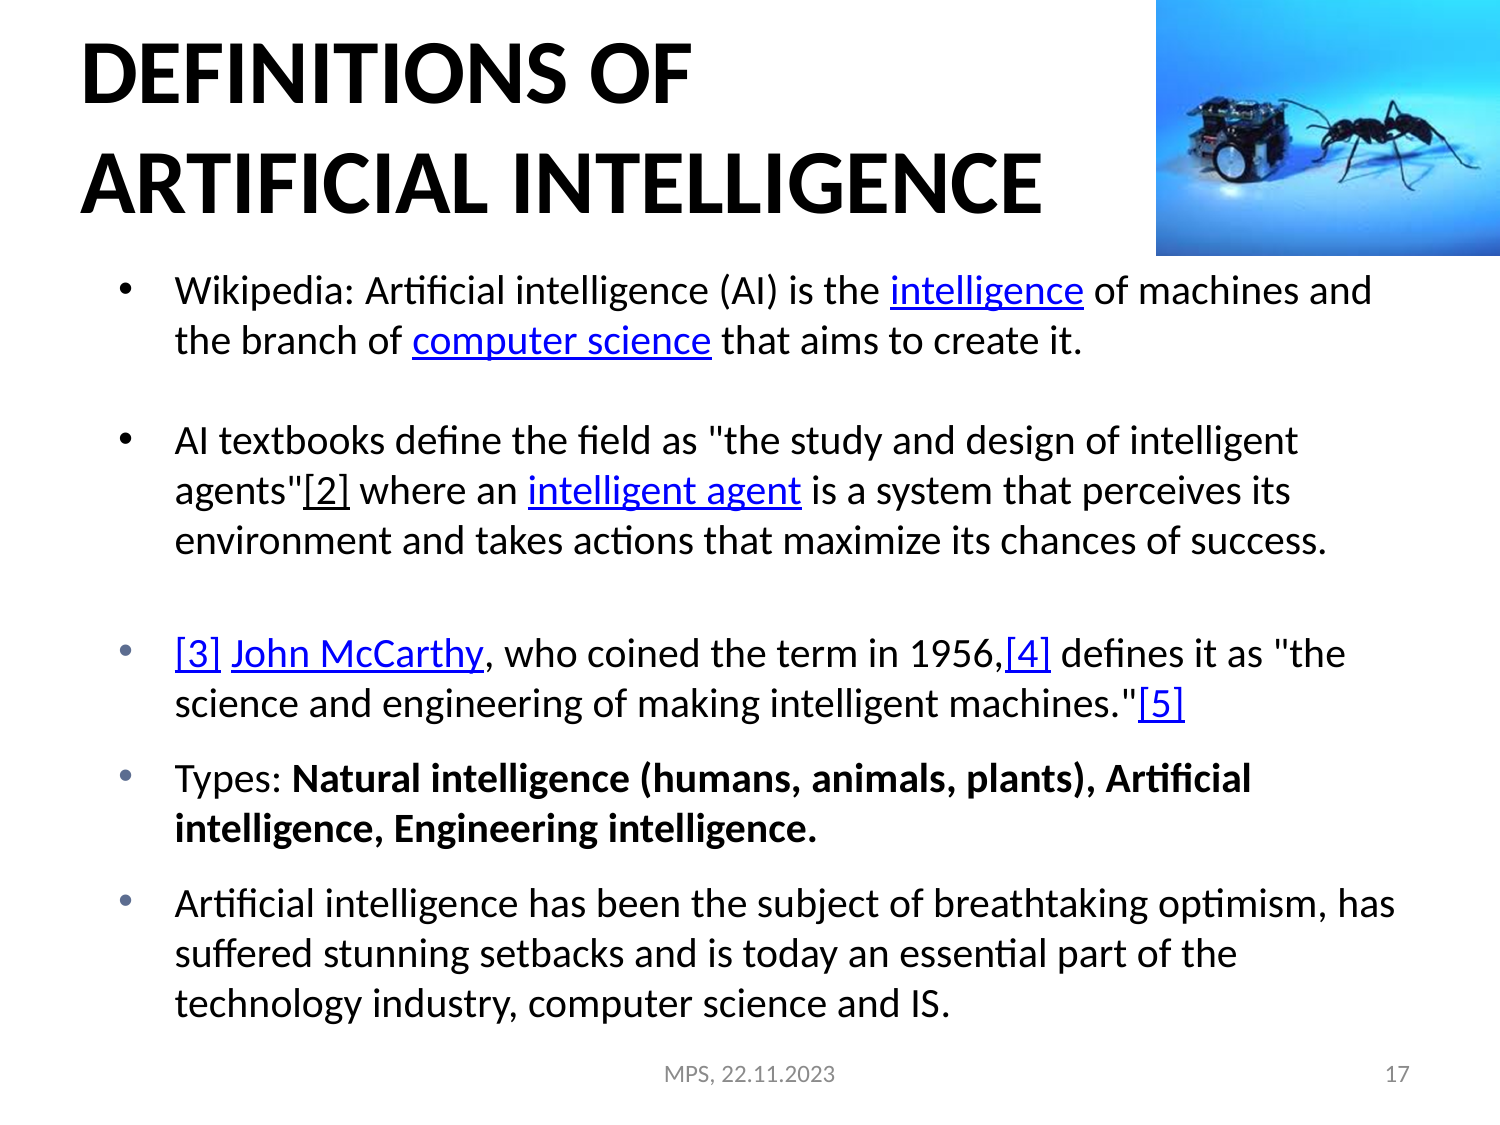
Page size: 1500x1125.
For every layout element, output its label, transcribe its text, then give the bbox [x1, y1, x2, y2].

text_box Wikipedia: Artificial intelligence (AI) is the intelligence of machines and the branch of computer science that aims to create it. AI textbooks define the field as "the study and design of intelligent agents"[2] where an intelligent agent is a system that perceives its environment and takes actions that maximize its chances of success. [3] John McCarthy, who coined the term in 1956,[4] defines it as "the science and engineering of making intelligent machines."[5] Types: Natural intelligence (humans, animals, plants), Artificial intelligence, Engineering intelligence. Artificial intelligence has been the subject of breathtaking optimism, has suffered stunning setbacks and is today an essential part of the technology industry, computer science and IS. [103, 255, 1427, 1125]
footer MPS, 22.11.2023 [512, 1042, 988, 1103]
picture [1155, 0, 1500, 256]
title DEFINITIONS OF ARTIFICIAL INTELLIGENCE [64, 0, 1151, 244]
slide_number 17 [1074, 1042, 1425, 1103]
